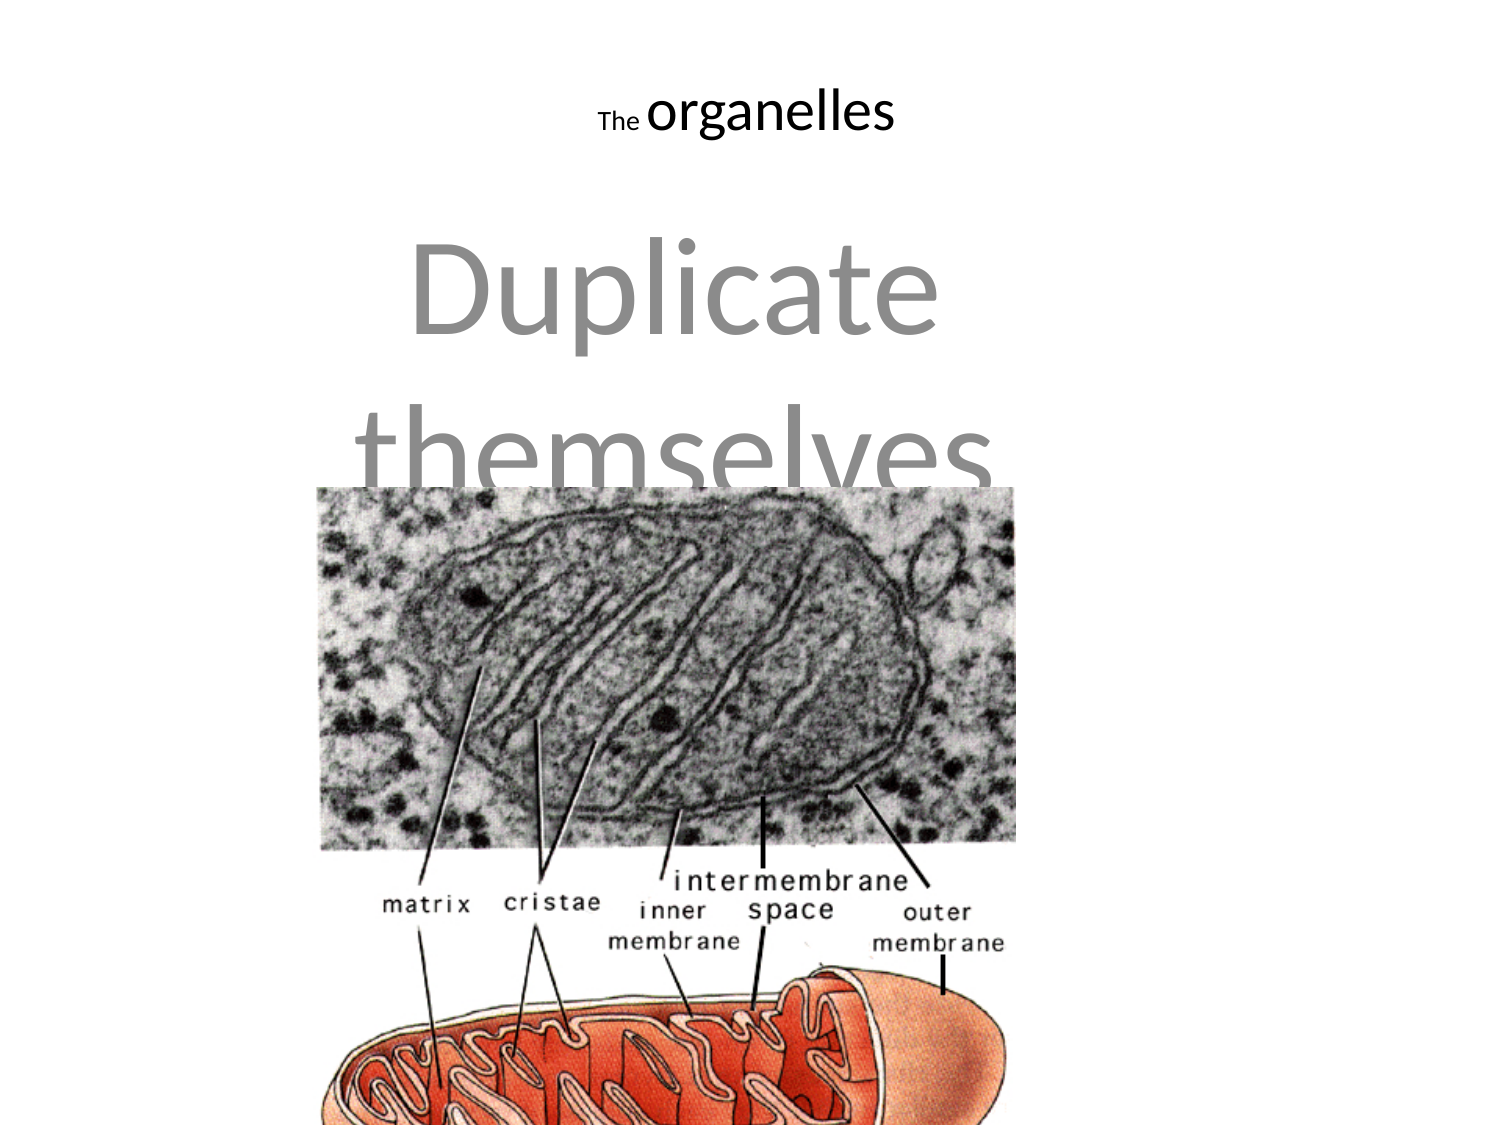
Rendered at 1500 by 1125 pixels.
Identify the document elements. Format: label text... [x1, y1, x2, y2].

subtitle Duplicate themselves [74, 187, 1276, 538]
title The organelles [112, 62, 1388, 151]
picture [312, 487, 1016, 1125]
